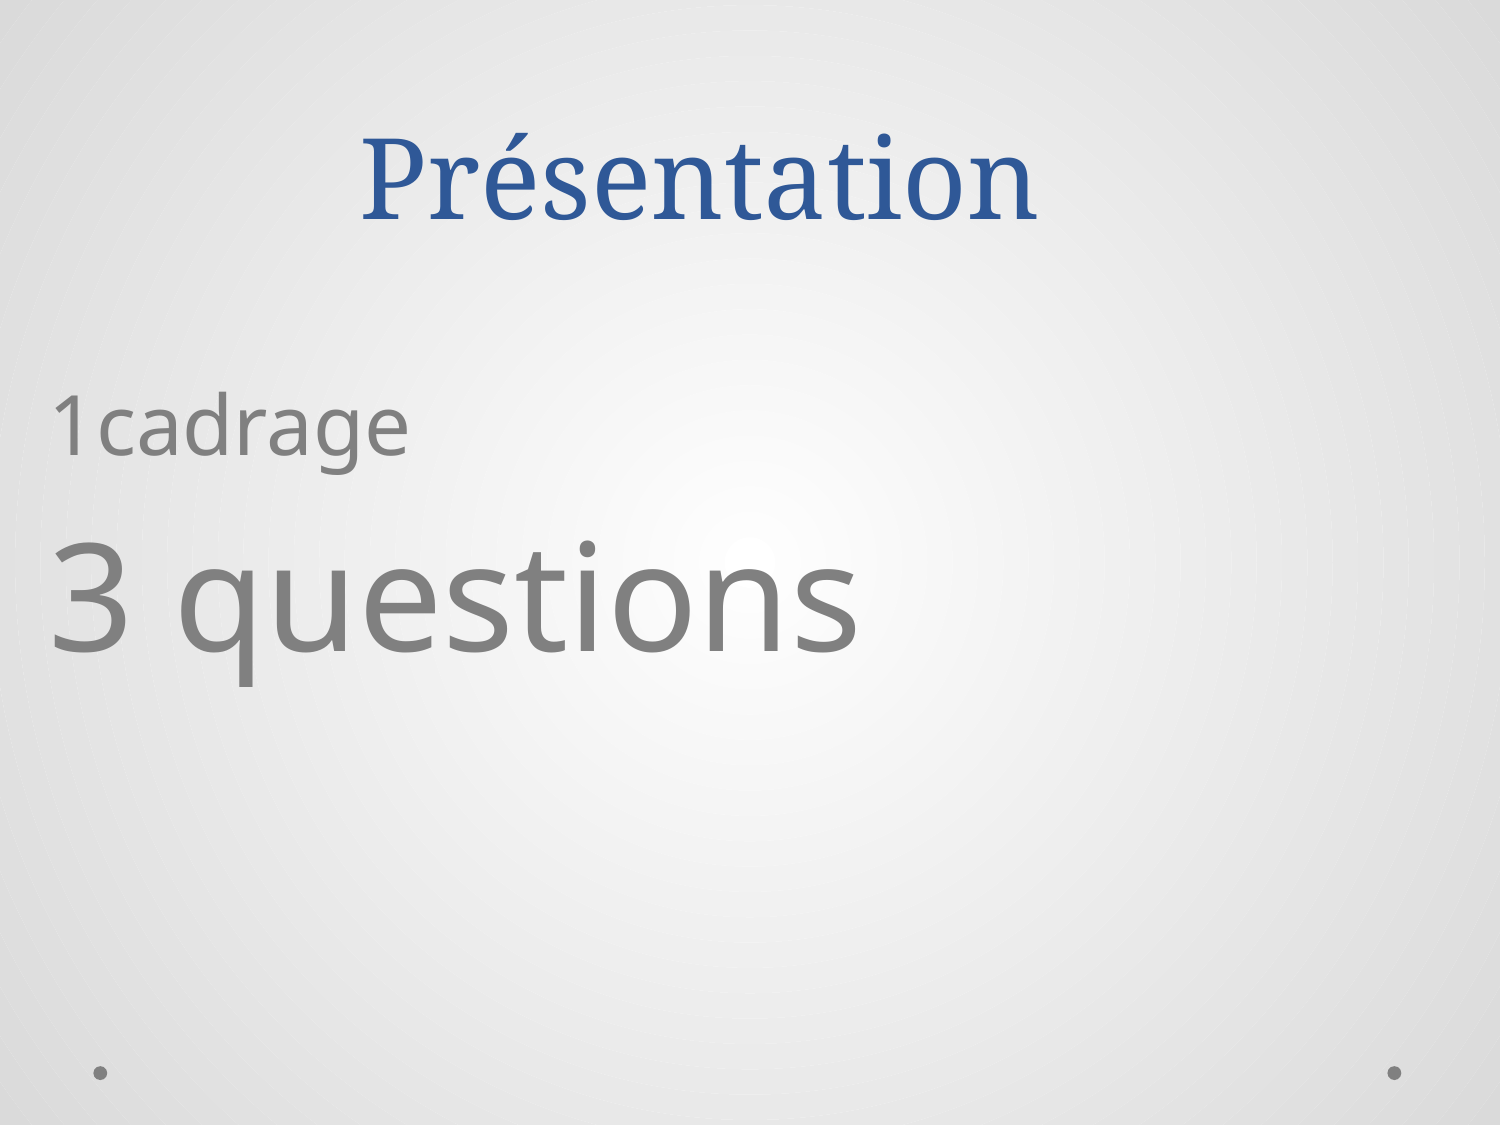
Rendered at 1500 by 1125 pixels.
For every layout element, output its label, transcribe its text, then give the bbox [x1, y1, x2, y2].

list 1cadrage 3 questions [33, 287, 1459, 1069]
title Présentation [75, 25, 1325, 250]
